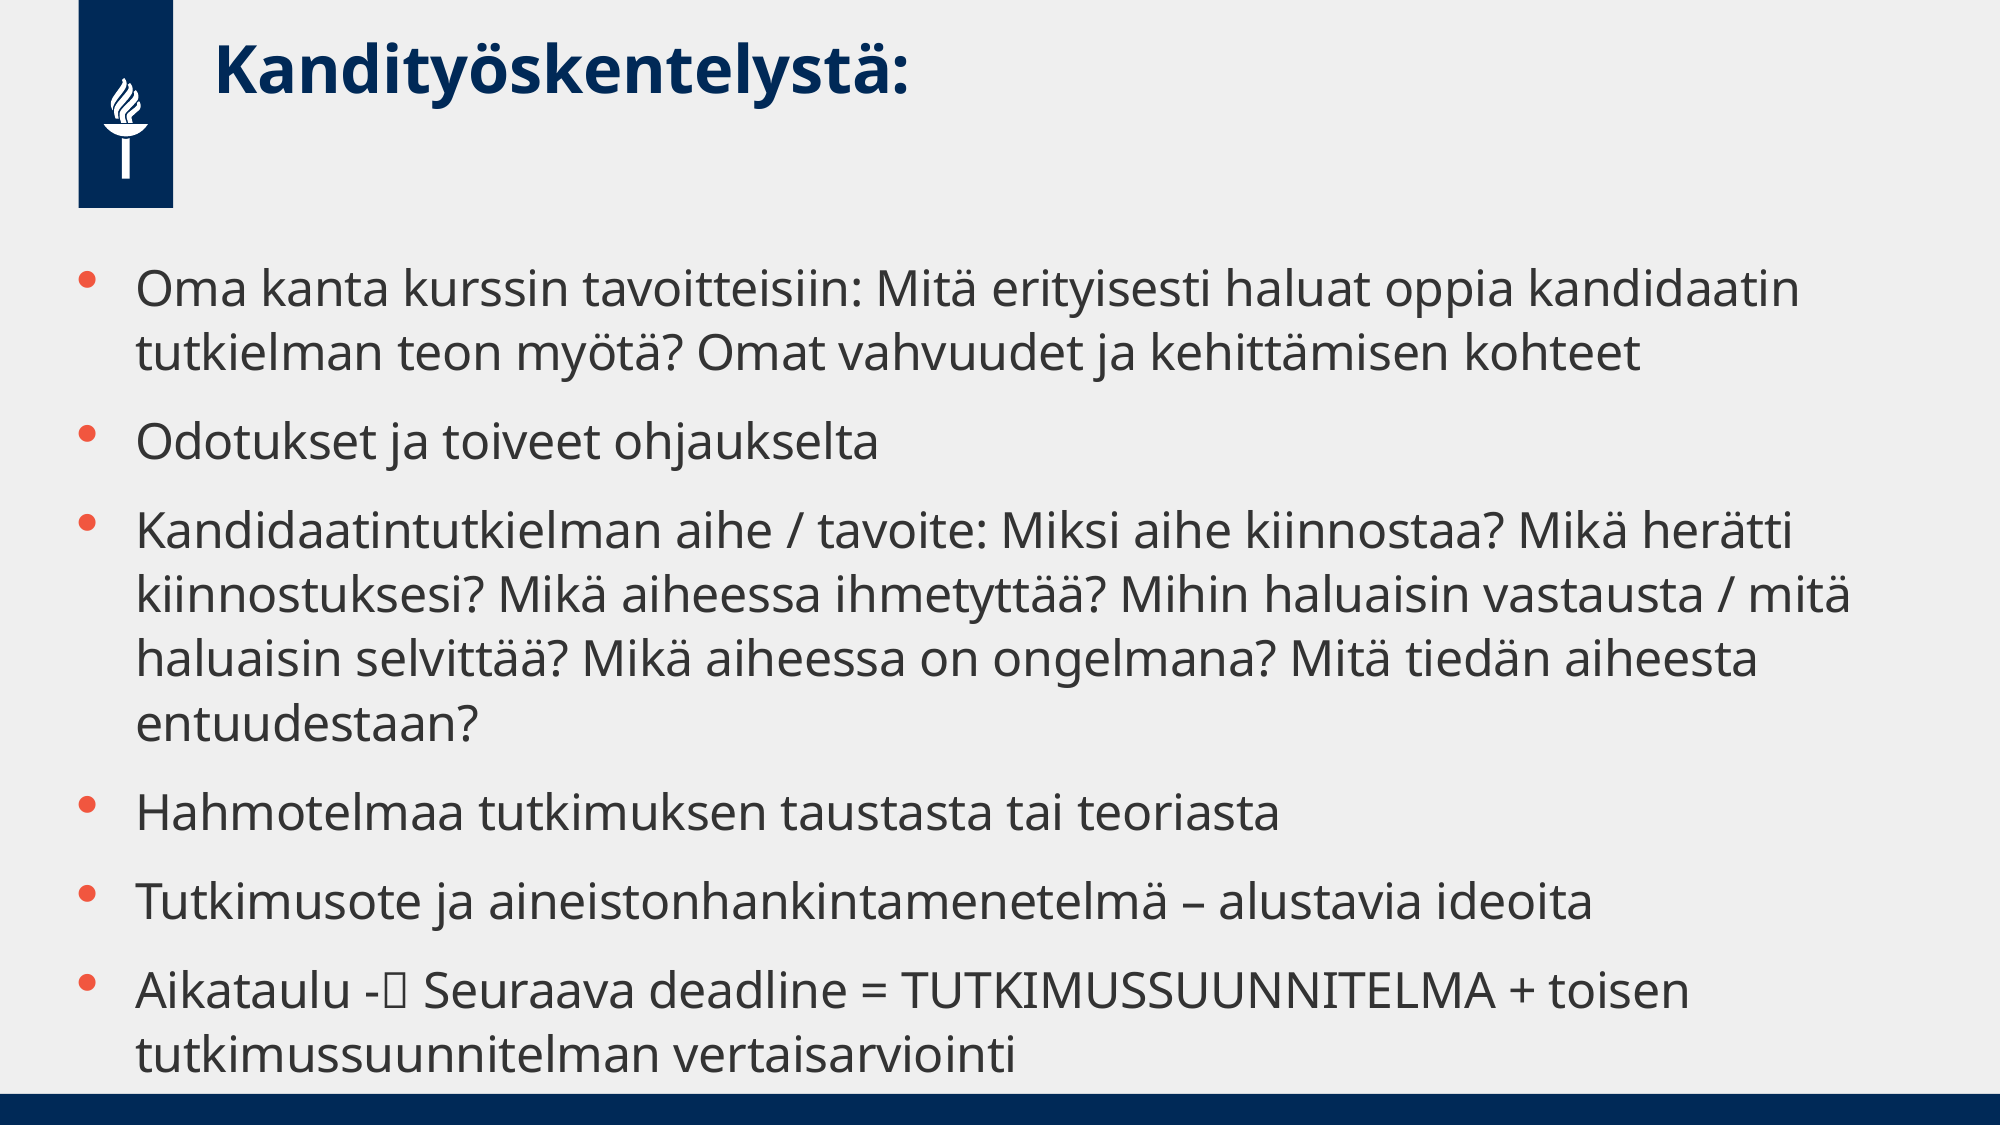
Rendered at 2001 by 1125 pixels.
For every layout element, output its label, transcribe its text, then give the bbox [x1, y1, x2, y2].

title Kandityöskentelystä: [213, 35, 1922, 222]
list Oma kanta kurssin tavoitteisiin: Mitä erityisesti haluat oppia kandidaatin tutkielman teon myötä? Omat vahvuudet ja kehittämisen kohteet Odotukset ja toiveet ohjaukselta Kandidaatintutkielman aihe / tavoite: Miksi aihe kiinnostaa? Mikä herätti kiinnostuksesi? Mikä aiheessa ihmetyttää? Mihin haluaisin vastausta / mitä haluaisin selvittää? Mikä aiheessa on ongelmana? Mitä tiedän aiheesta entuudestaan? Hahmotelmaa tutkimuksen taustasta tai teoriasta Tutkimusote ja aineistonhankintamenetelmä – alustavia ideoita Aikataulu - Seuraava deadline = TUTKIMUSSUUNNITELMA + toisen tutkimussuunnitelman vertaisarviointi [78, 251, 1921, 1012]
